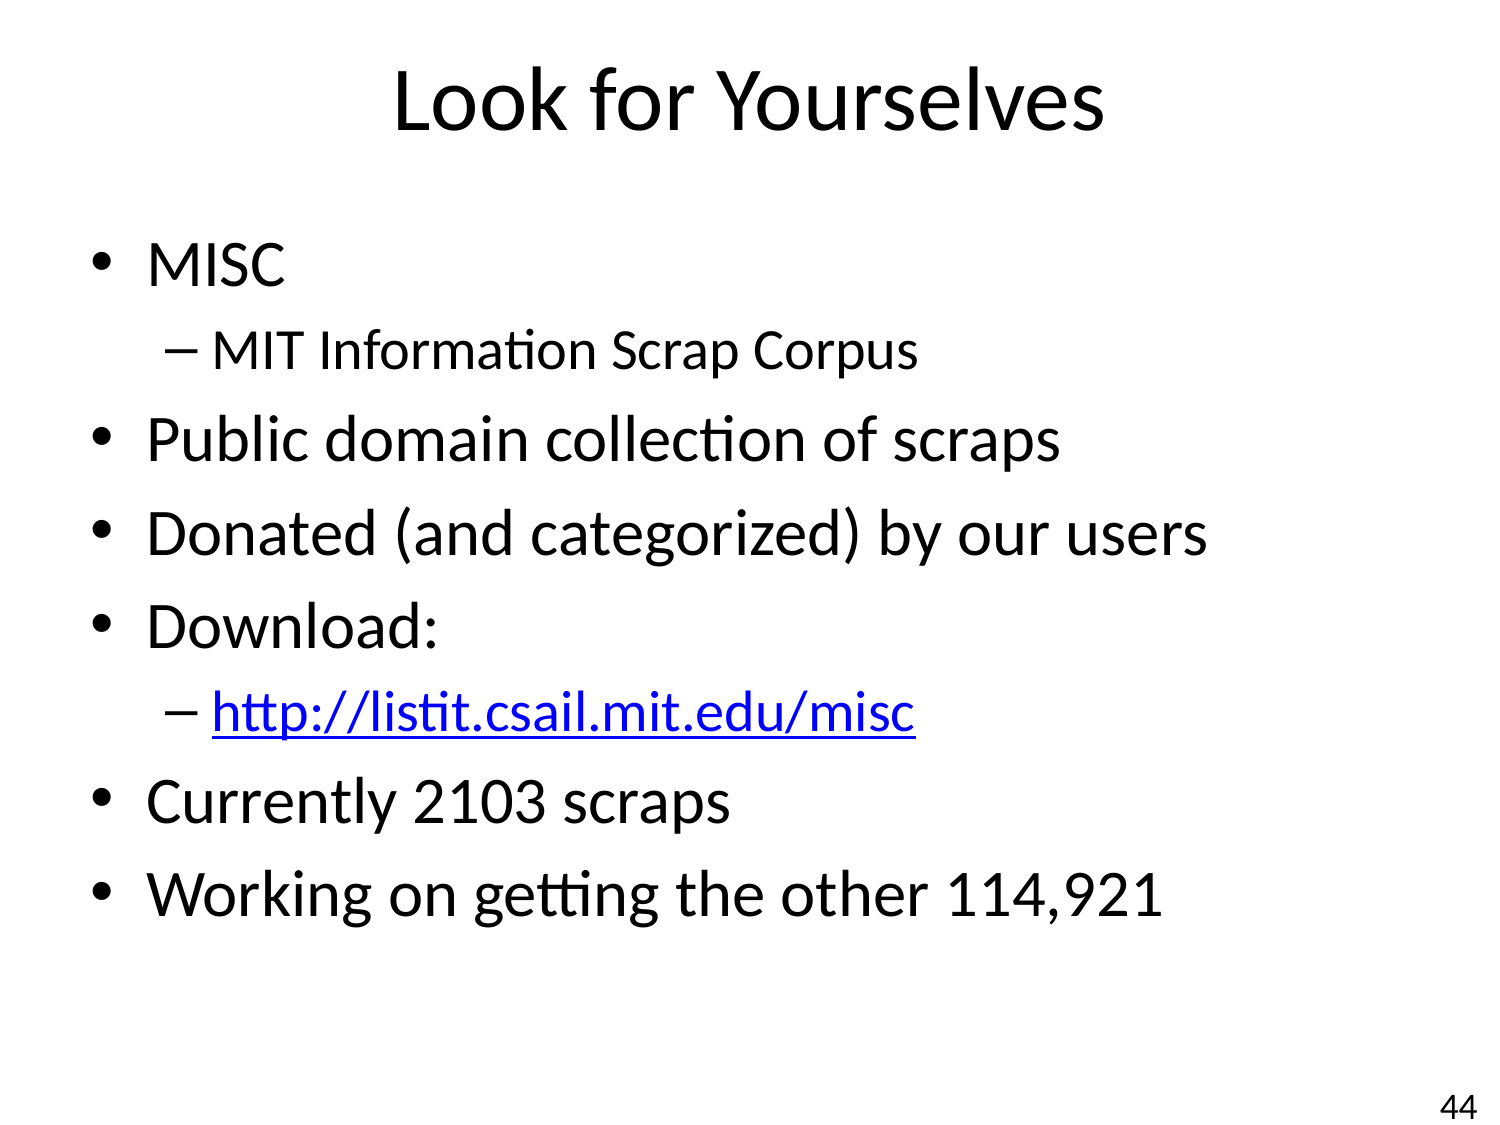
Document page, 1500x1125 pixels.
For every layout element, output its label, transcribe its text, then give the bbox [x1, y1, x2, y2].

title Look for Yourselves [75, 0, 1425, 188]
text_box 44 [1424, 1074, 1500, 1125]
list MISC MIT Information Scrap Corpus Public domain collection of scraps Donated (and categorized) by our users Download: http://listit.csail.mit.edu/misc Currently 2103 scraps Working on getting the other 114,921 [75, 212, 1425, 1038]
